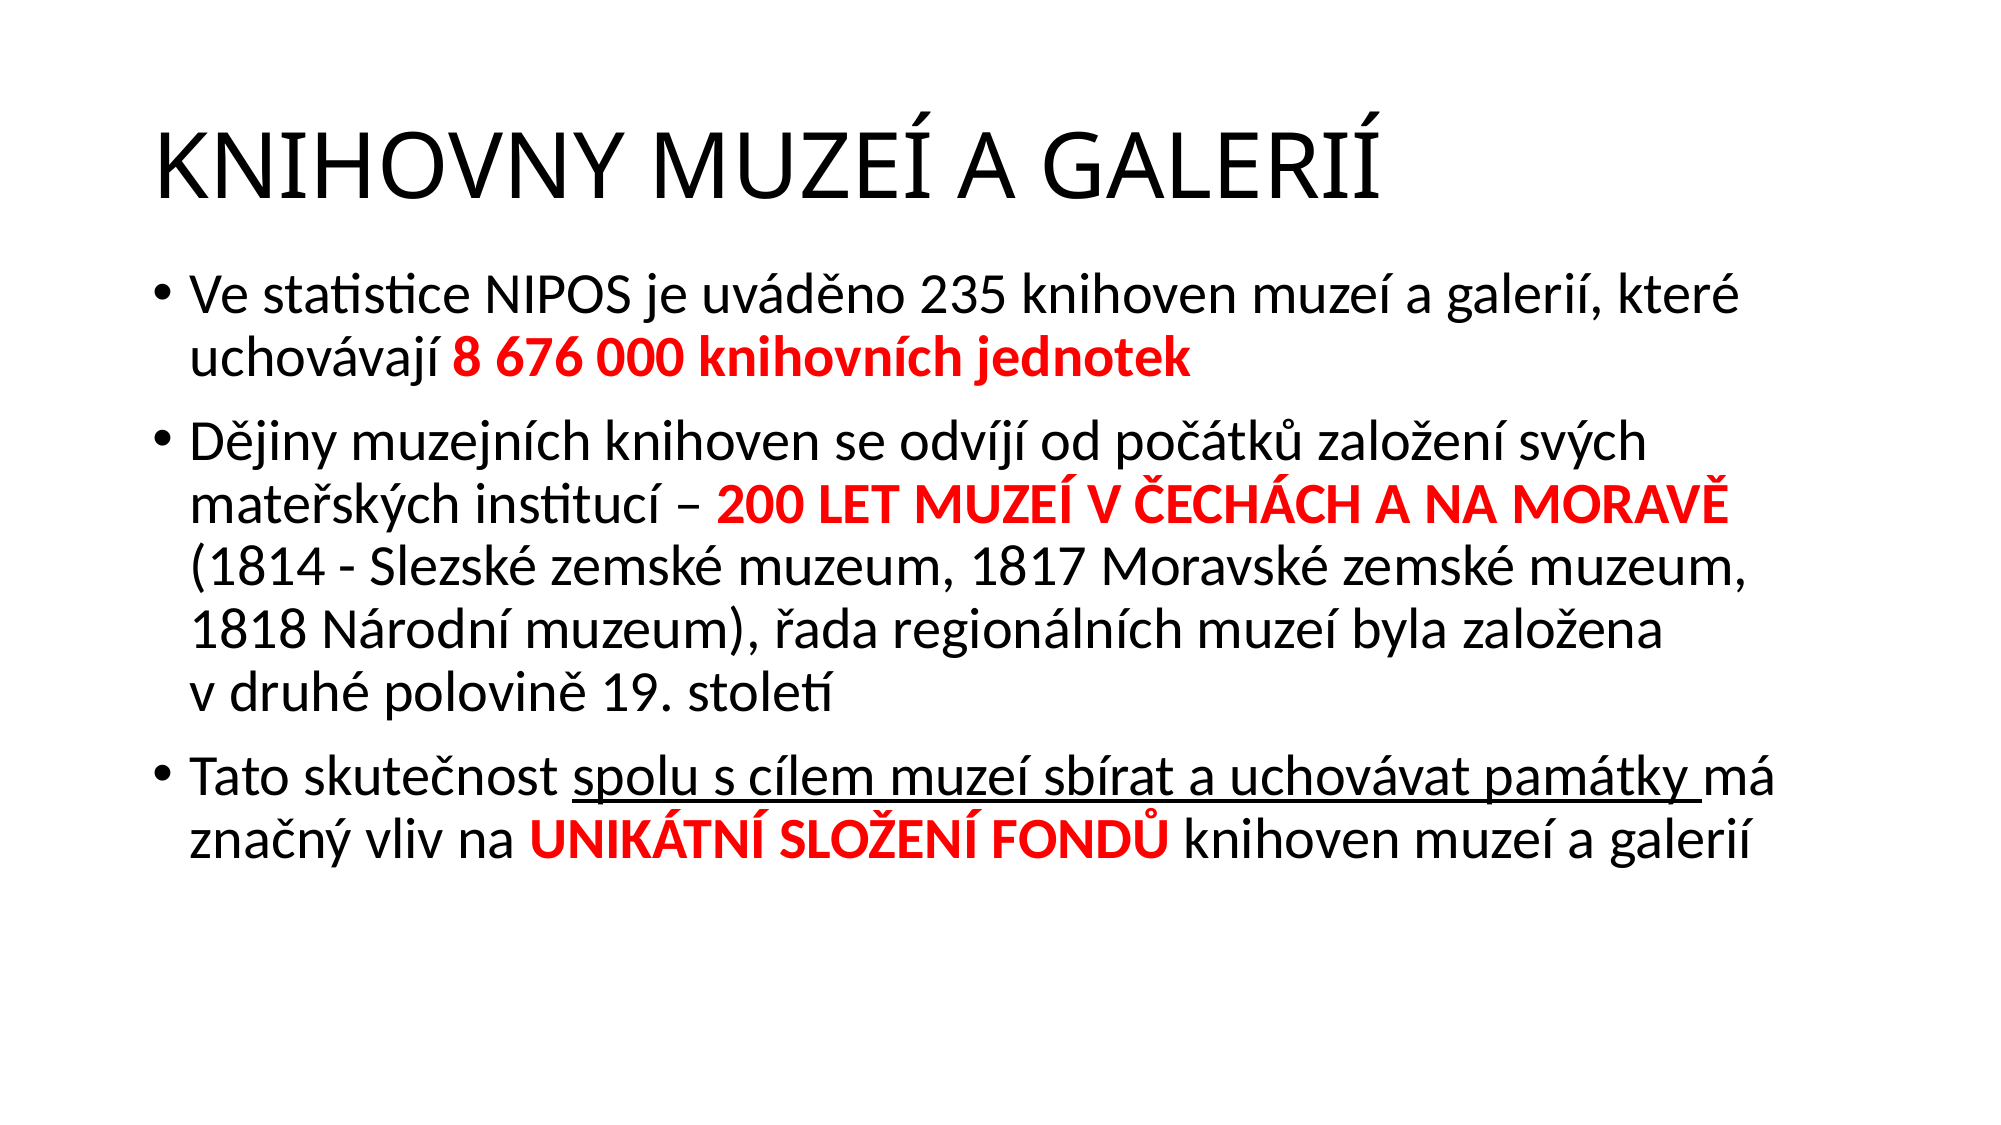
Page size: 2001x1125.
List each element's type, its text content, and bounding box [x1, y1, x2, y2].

title KNIHOVNY MUZEÍ A GALERIÍ [137, 59, 1863, 255]
list Ve statistice NIPOS je uváděno 235 knihoven muzeí a galerií, které uchovávají 8 676 000 knihovních jednotek Dějiny muzejních knihoven se odvíjí od počátků založení svých mateřských institucí – 200 LET MUZEÍ V ČECHÁCH A NA MORAVĚ (1814 - Slezské zemské muzeum, 1817 Moravské zemské muzeum, 1818 Národní muzeum), řada regionálních muzeí byla založena v druhé polovině 19. století Tato skutečnost spolu s cílem muzeí sbírat a uchovávat památky má značný vliv na UNIKÁTNÍ SLOŽENÍ FONDŮ knihoven muzeí a galerií [137, 255, 1863, 1010]
